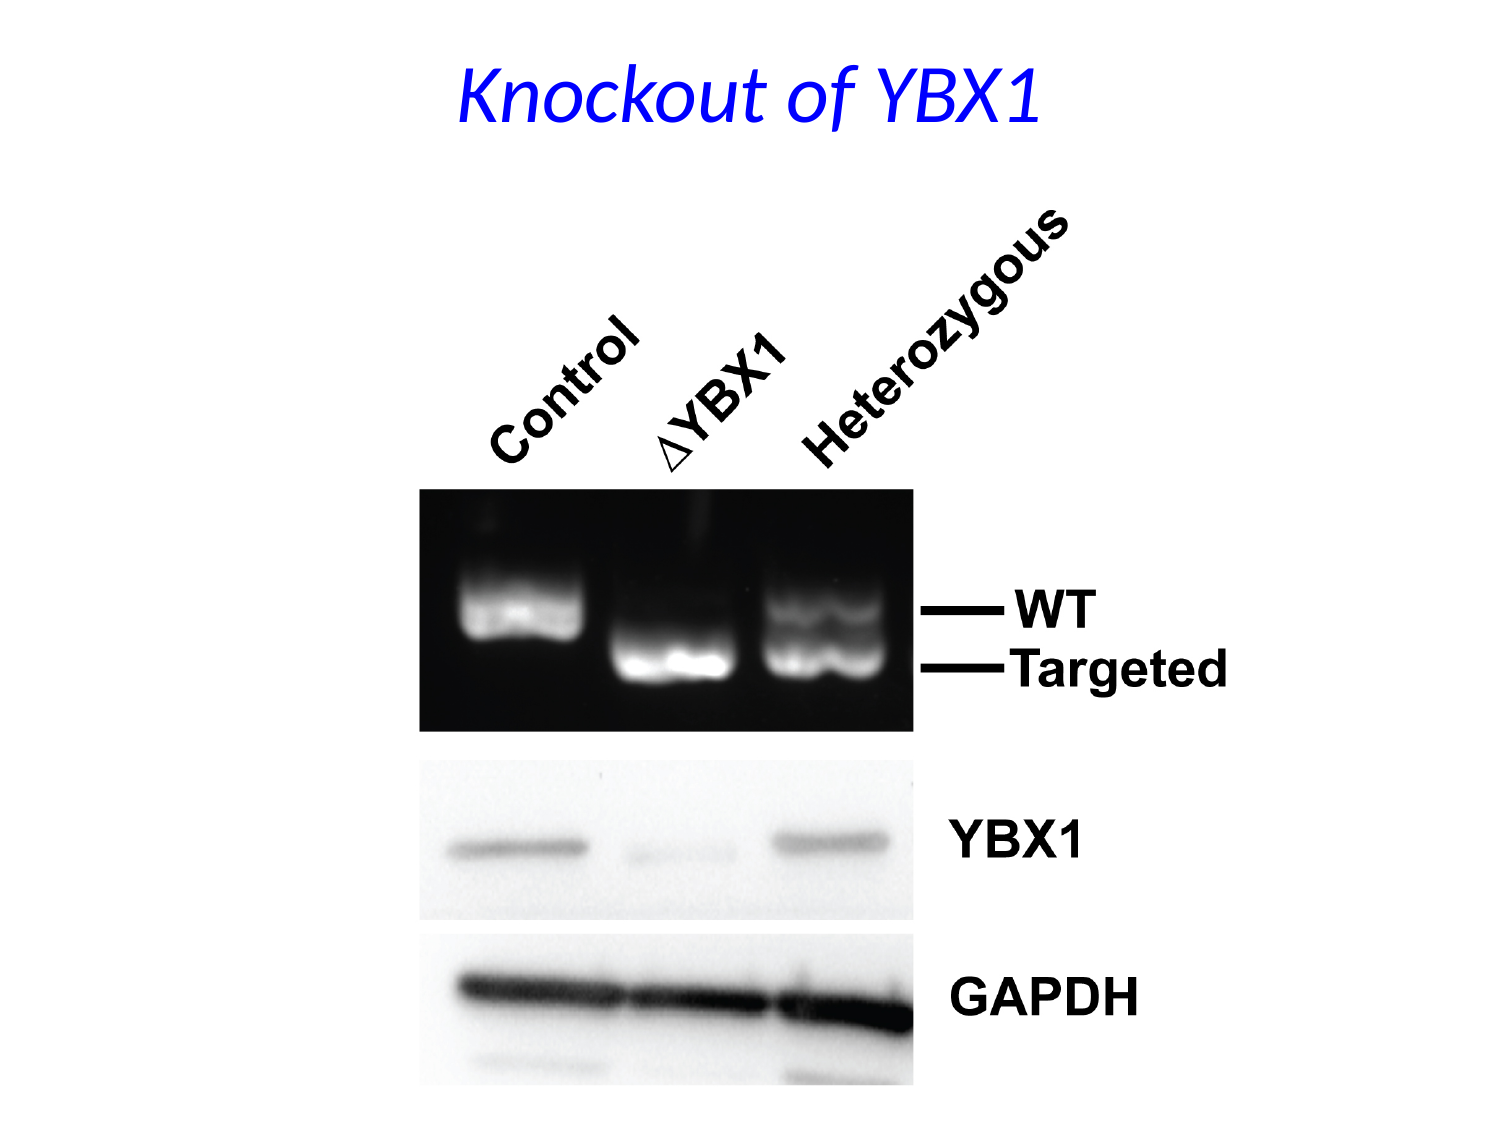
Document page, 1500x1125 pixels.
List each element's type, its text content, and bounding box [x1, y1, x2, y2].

picture [346, 167, 1274, 1125]
title Knockout of YBX1 [75, 0, 1425, 184]
